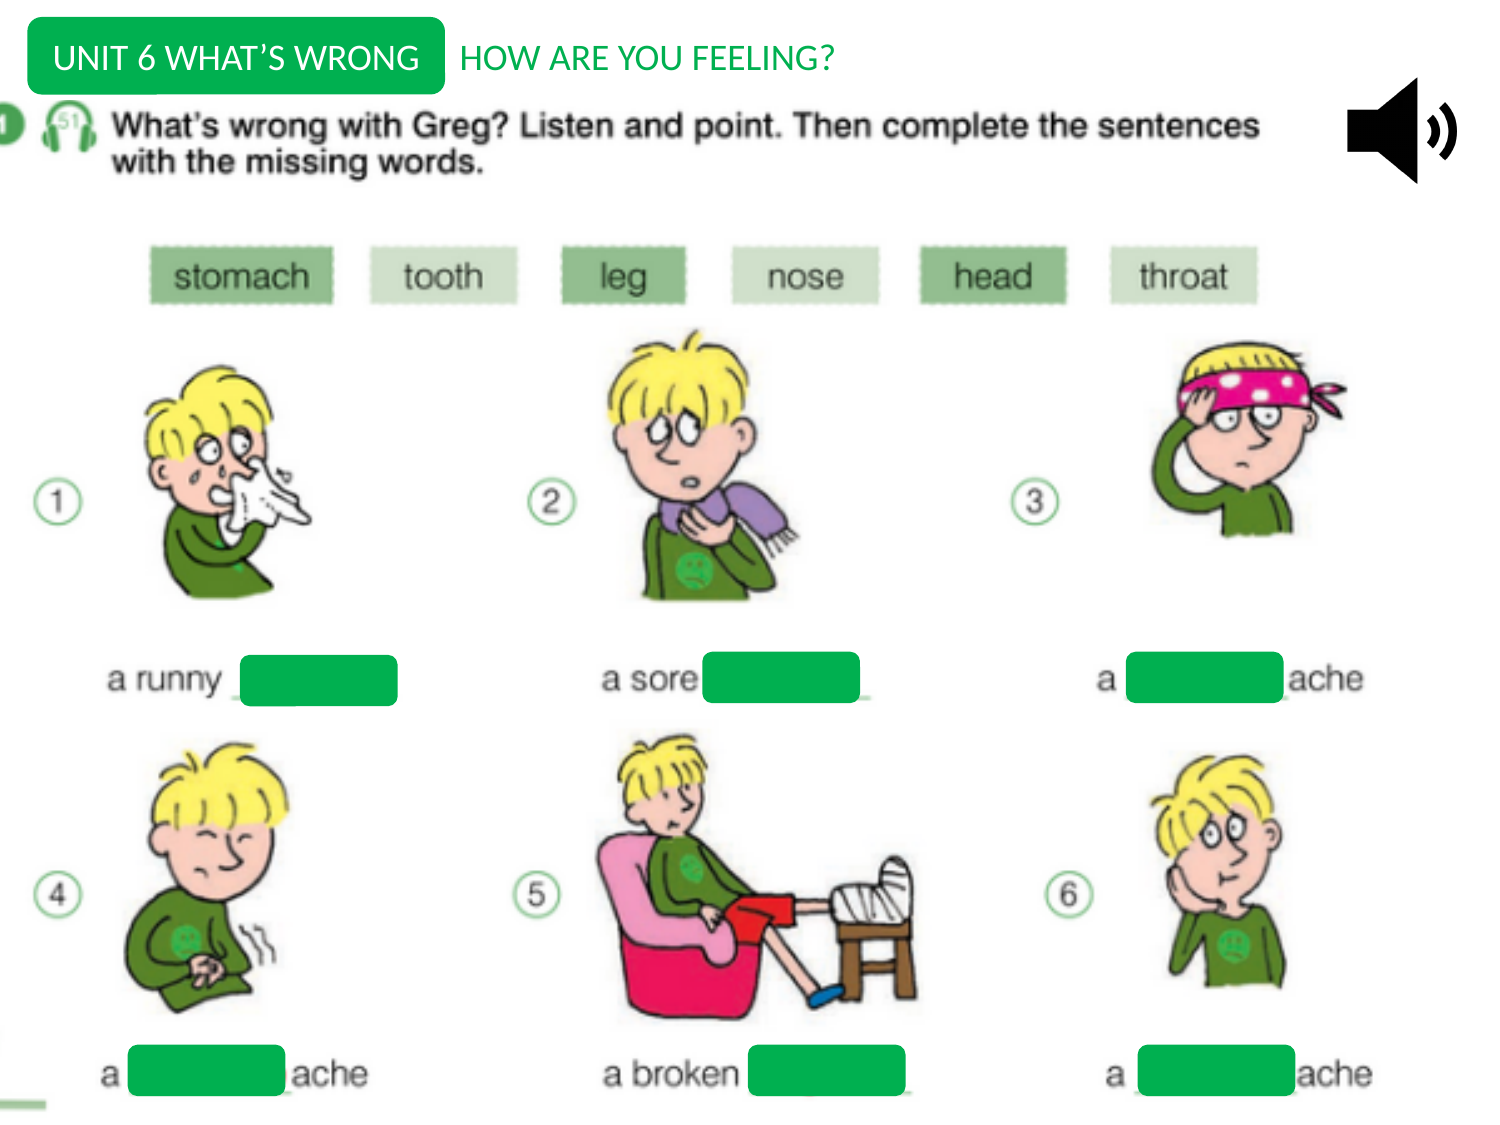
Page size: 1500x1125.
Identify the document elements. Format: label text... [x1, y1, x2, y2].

title HOW ARE YOU FEELING? [444, 19, 859, 93]
picture [0, 55, 1479, 1125]
text_box UNIT 6 WHAT’S WRONG [27, 16, 446, 95]
